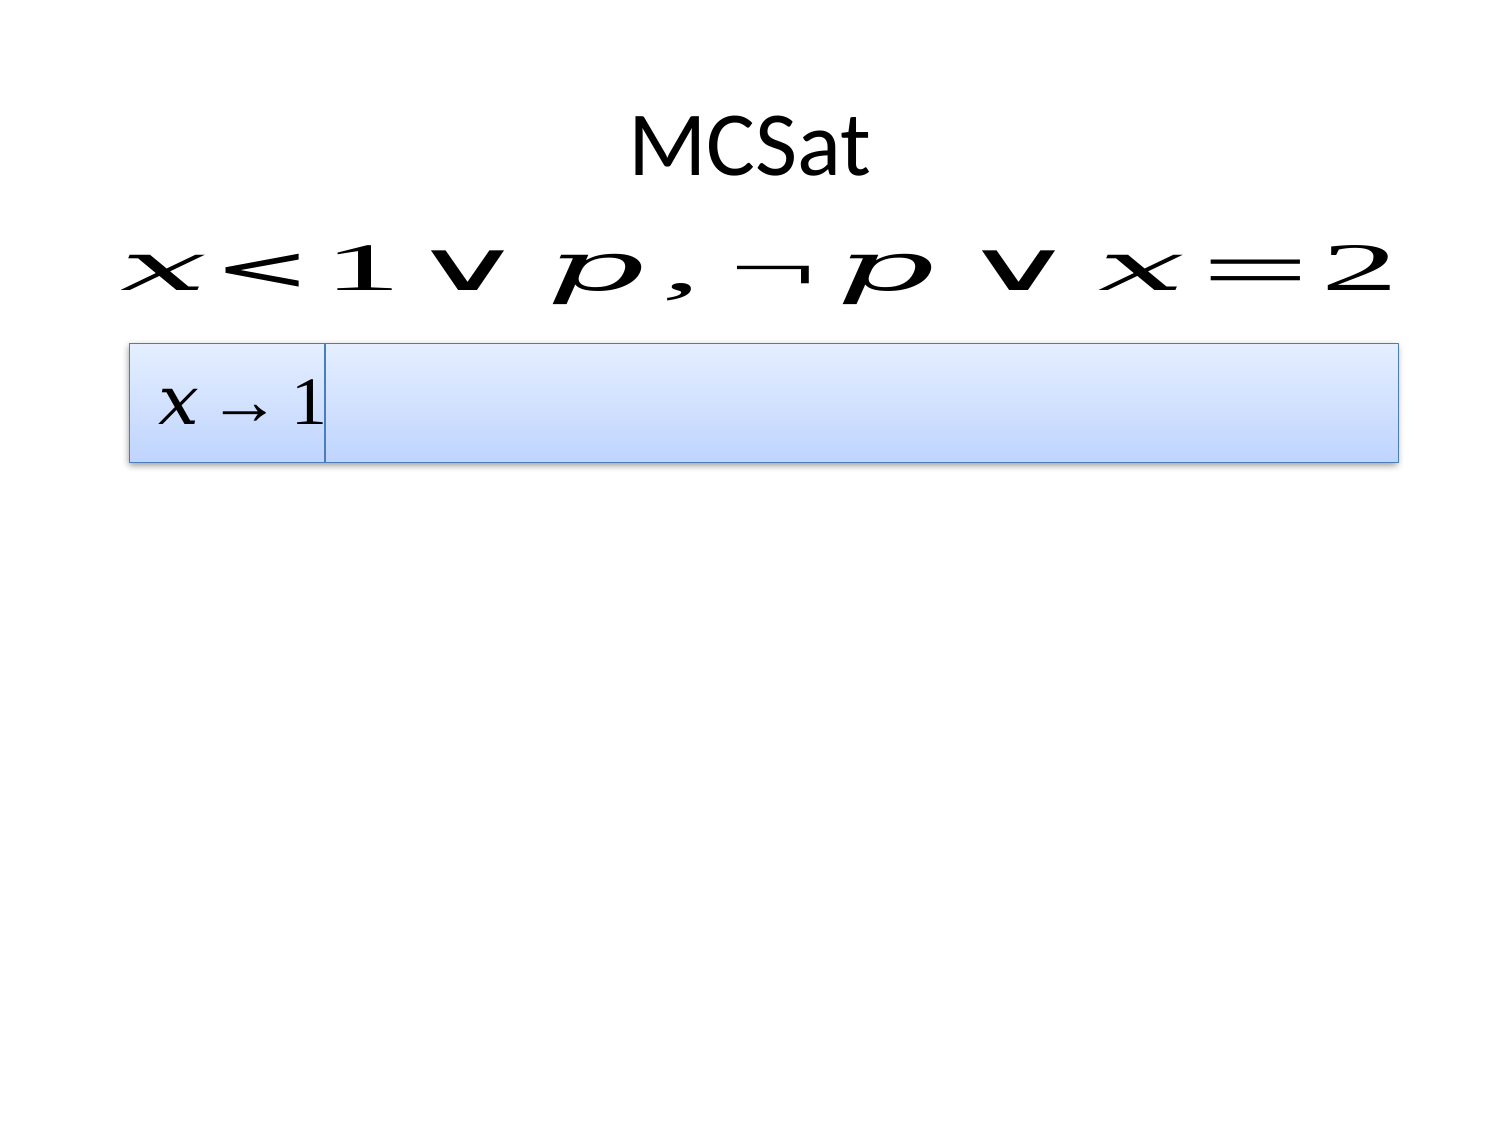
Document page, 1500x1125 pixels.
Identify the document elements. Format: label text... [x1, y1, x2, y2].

text_box [326, 343, 1399, 463]
text_box [129, 343, 324, 463]
title MCSat [74, 44, 1426, 233]
